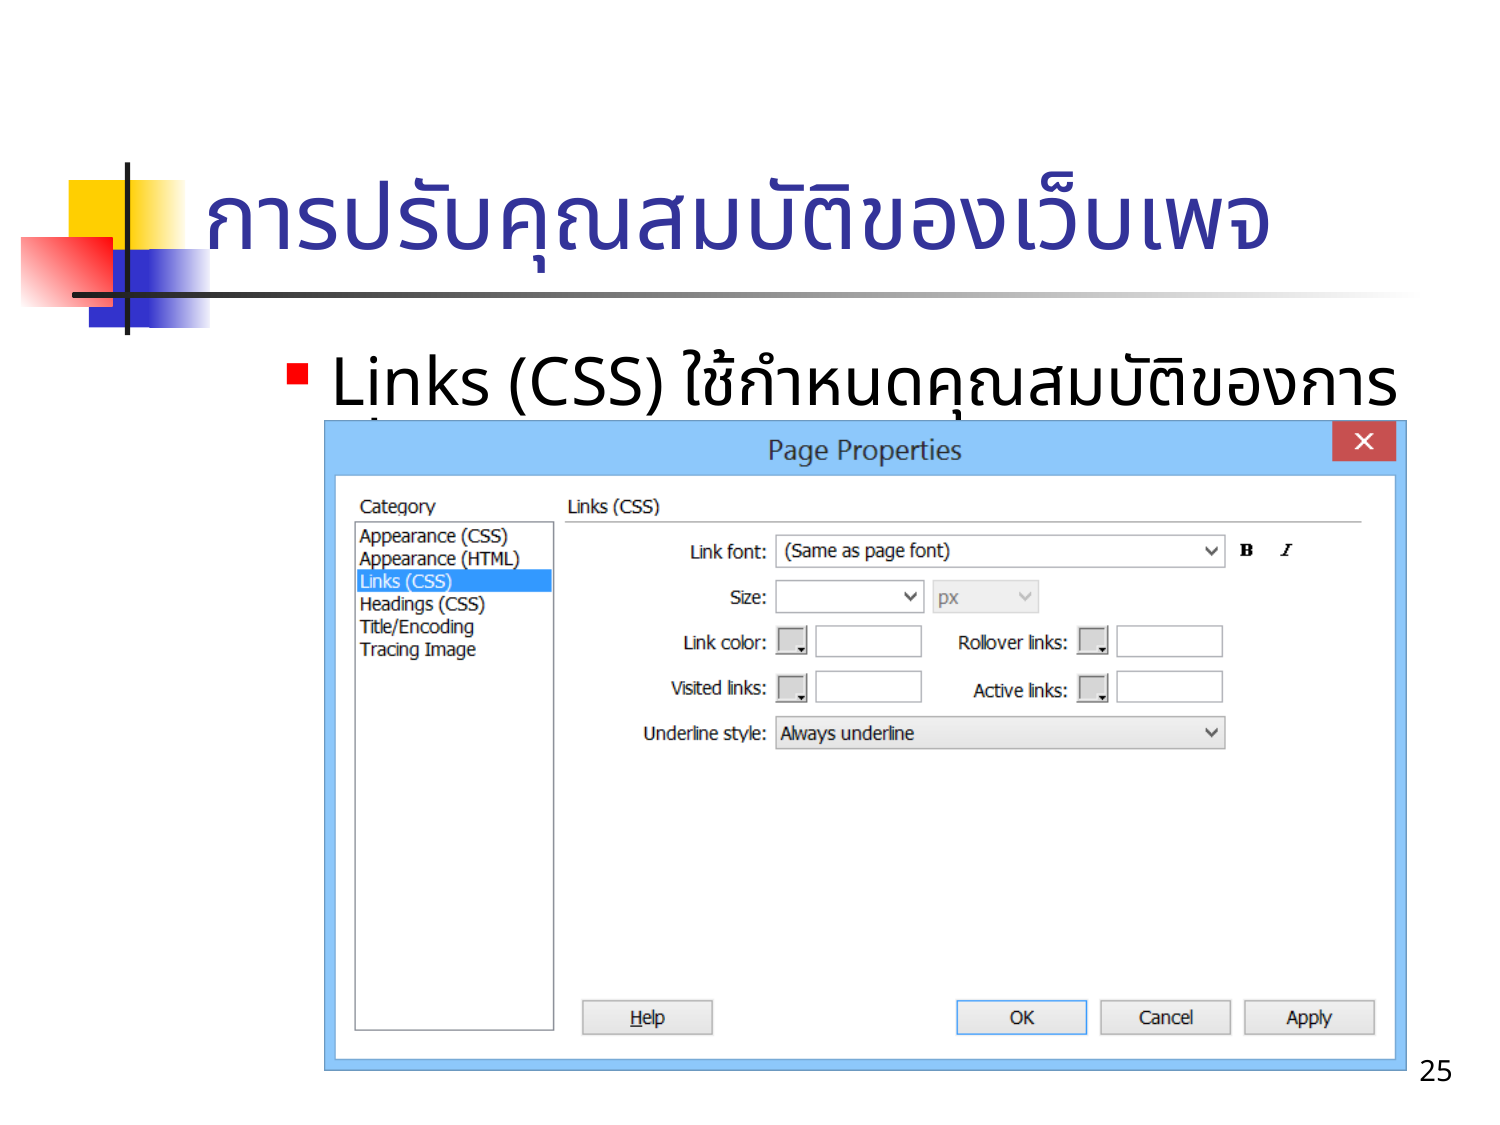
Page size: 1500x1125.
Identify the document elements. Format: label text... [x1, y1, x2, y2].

list Links (CSS) ใช้กำหนดคุณสมบัติของการเชื่อมโยงหน้าเว็บเพจ [193, 331, 1469, 1006]
picture [324, 420, 1408, 1071]
slide_number 25 [1155, 1024, 1468, 1100]
title การปรับคุณสมบัติของเว็บเพจ [188, 35, 1468, 275]
